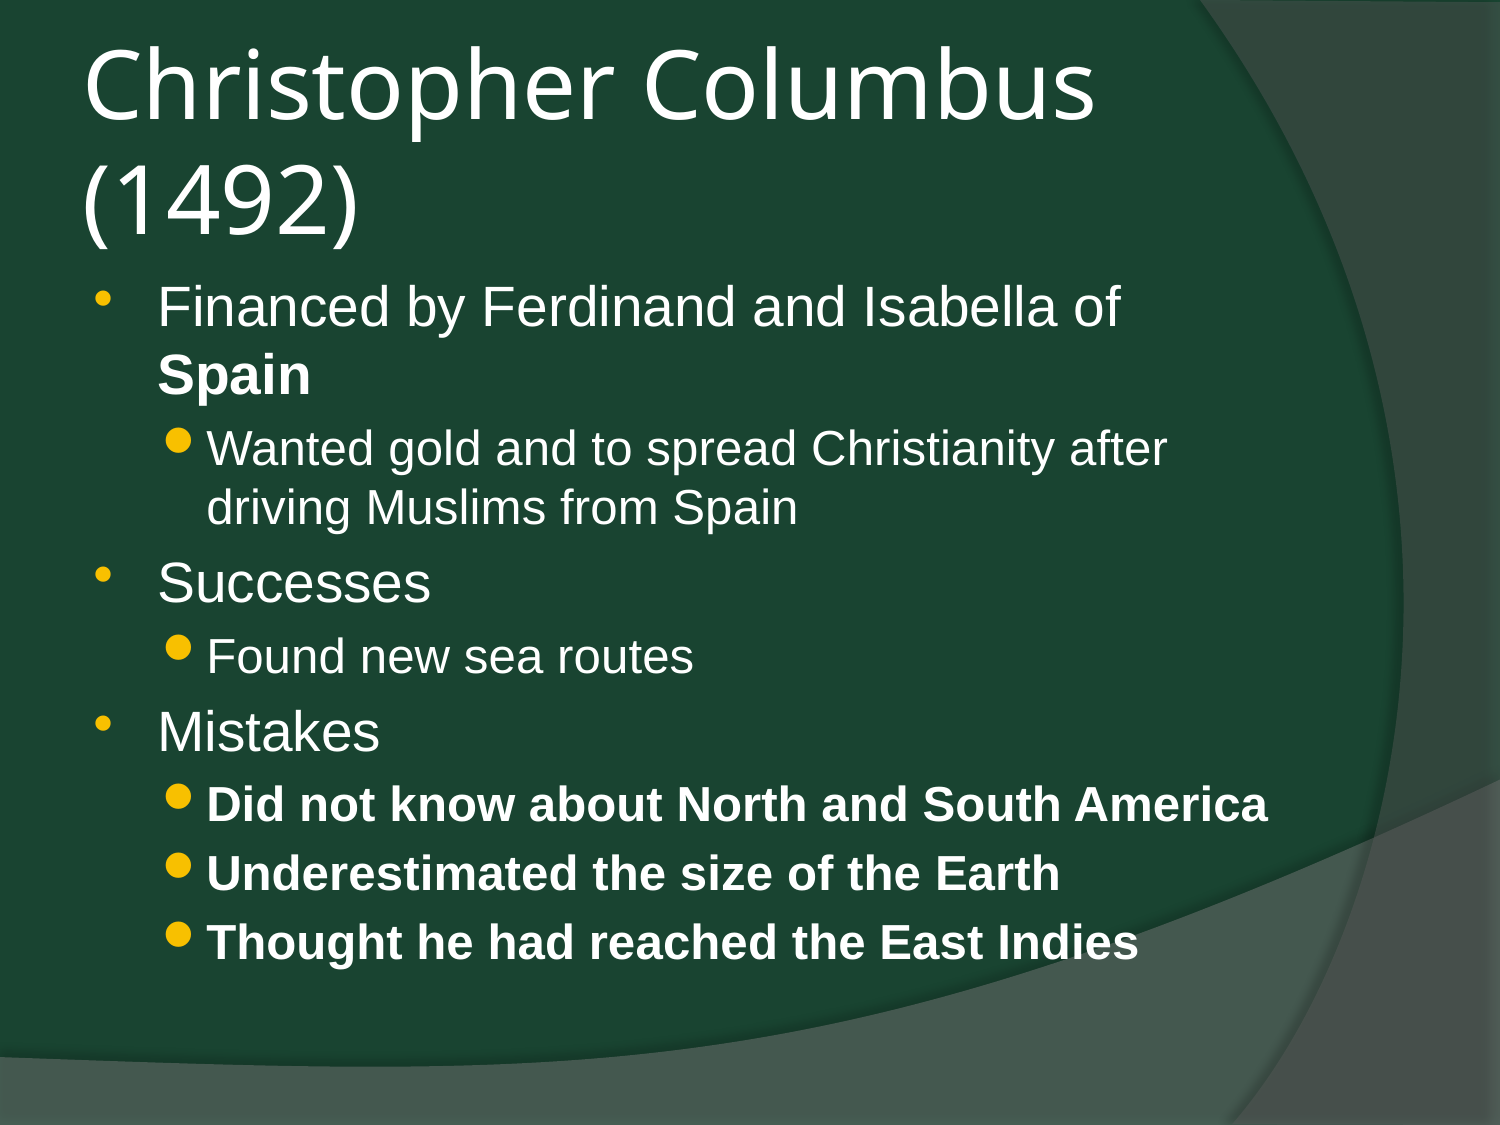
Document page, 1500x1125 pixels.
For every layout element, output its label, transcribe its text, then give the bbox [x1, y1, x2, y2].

title Christopher Columbus (1492) [75, 45, 1300, 233]
list Financed by Ferdinand and Isabella of Spain Wanted gold and to spread Christianity after driving Muslims from Spain Successes Found new sea routes Mistakes Did not know about North and South America Underestimated the size of the Earth Thought he had reached the East Indies [75, 262, 1300, 1005]
